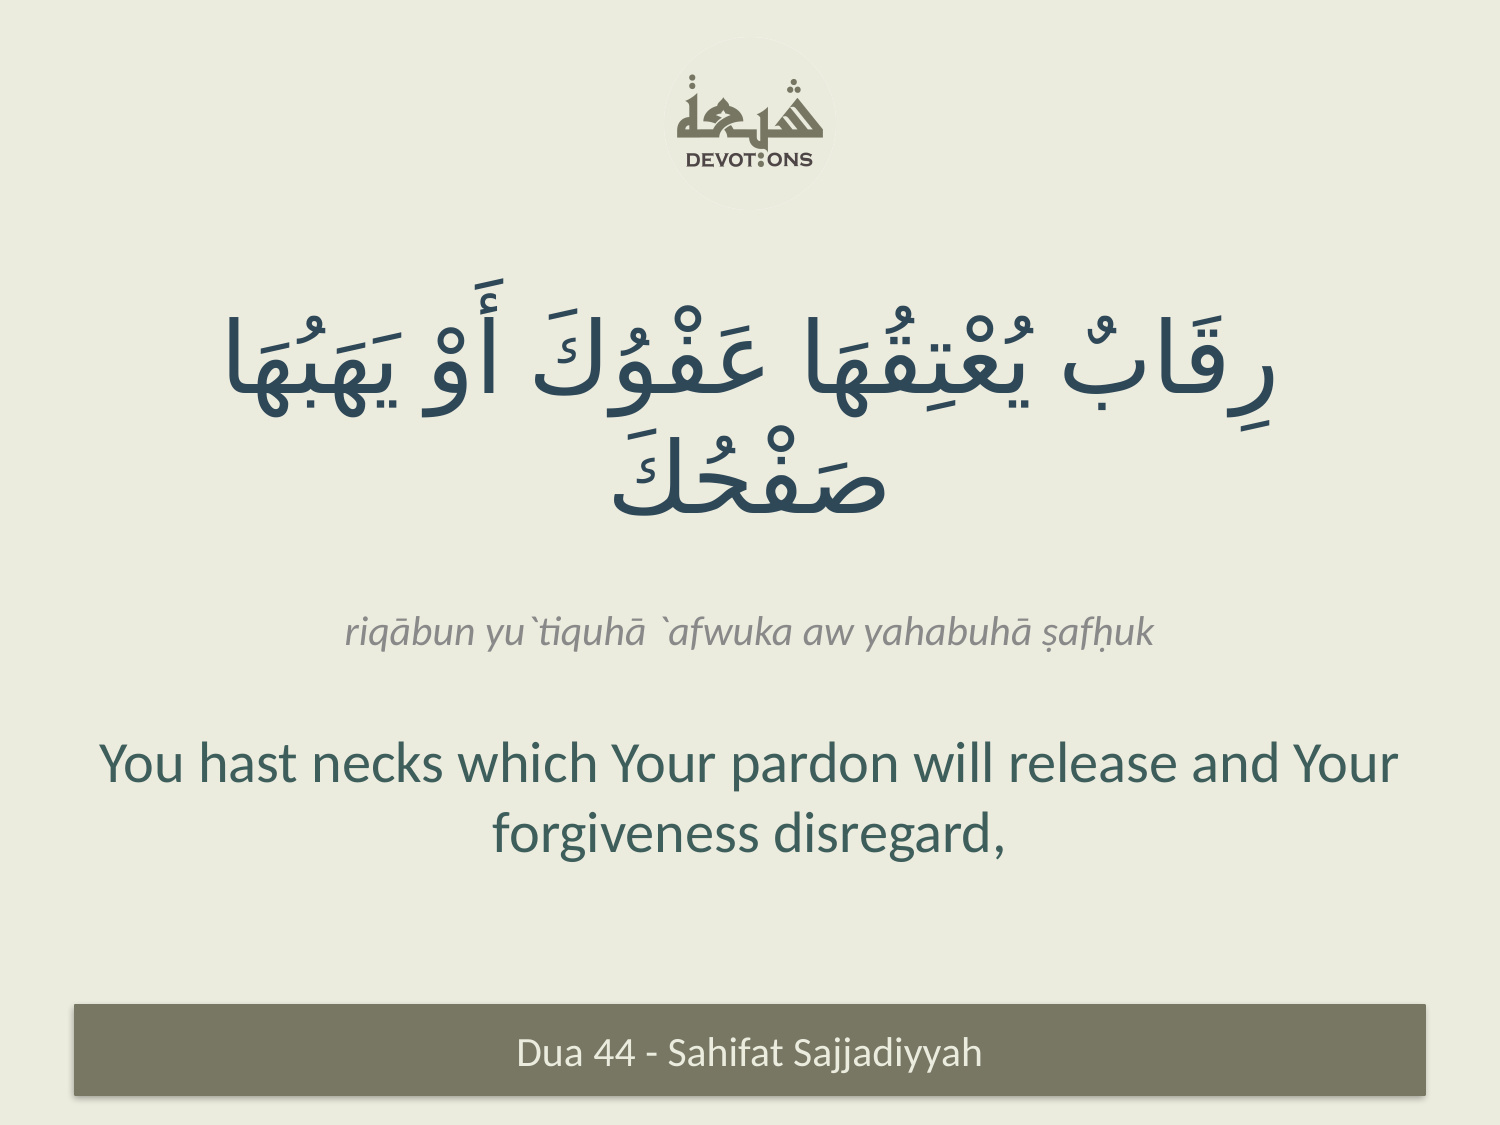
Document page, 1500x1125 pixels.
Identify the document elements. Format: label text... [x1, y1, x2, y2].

text_box [74, 1004, 1426, 1096]
text_box رِقَابٌ يُعْتِقُهَا عَفْوُكَ أَوْ يَهَبُهَا صَفْحُكَ riqābun yu`tiquhā `afwuka aw yahabuhā ṣafḥuk You hast necks which Your pardon will release and Your forgiveness disregard, [74, 286, 1425, 871]
picture [656, 29, 844, 218]
text_box Dua 44 - Sahifat Sajjadiyyah [501, 1017, 999, 1083]
